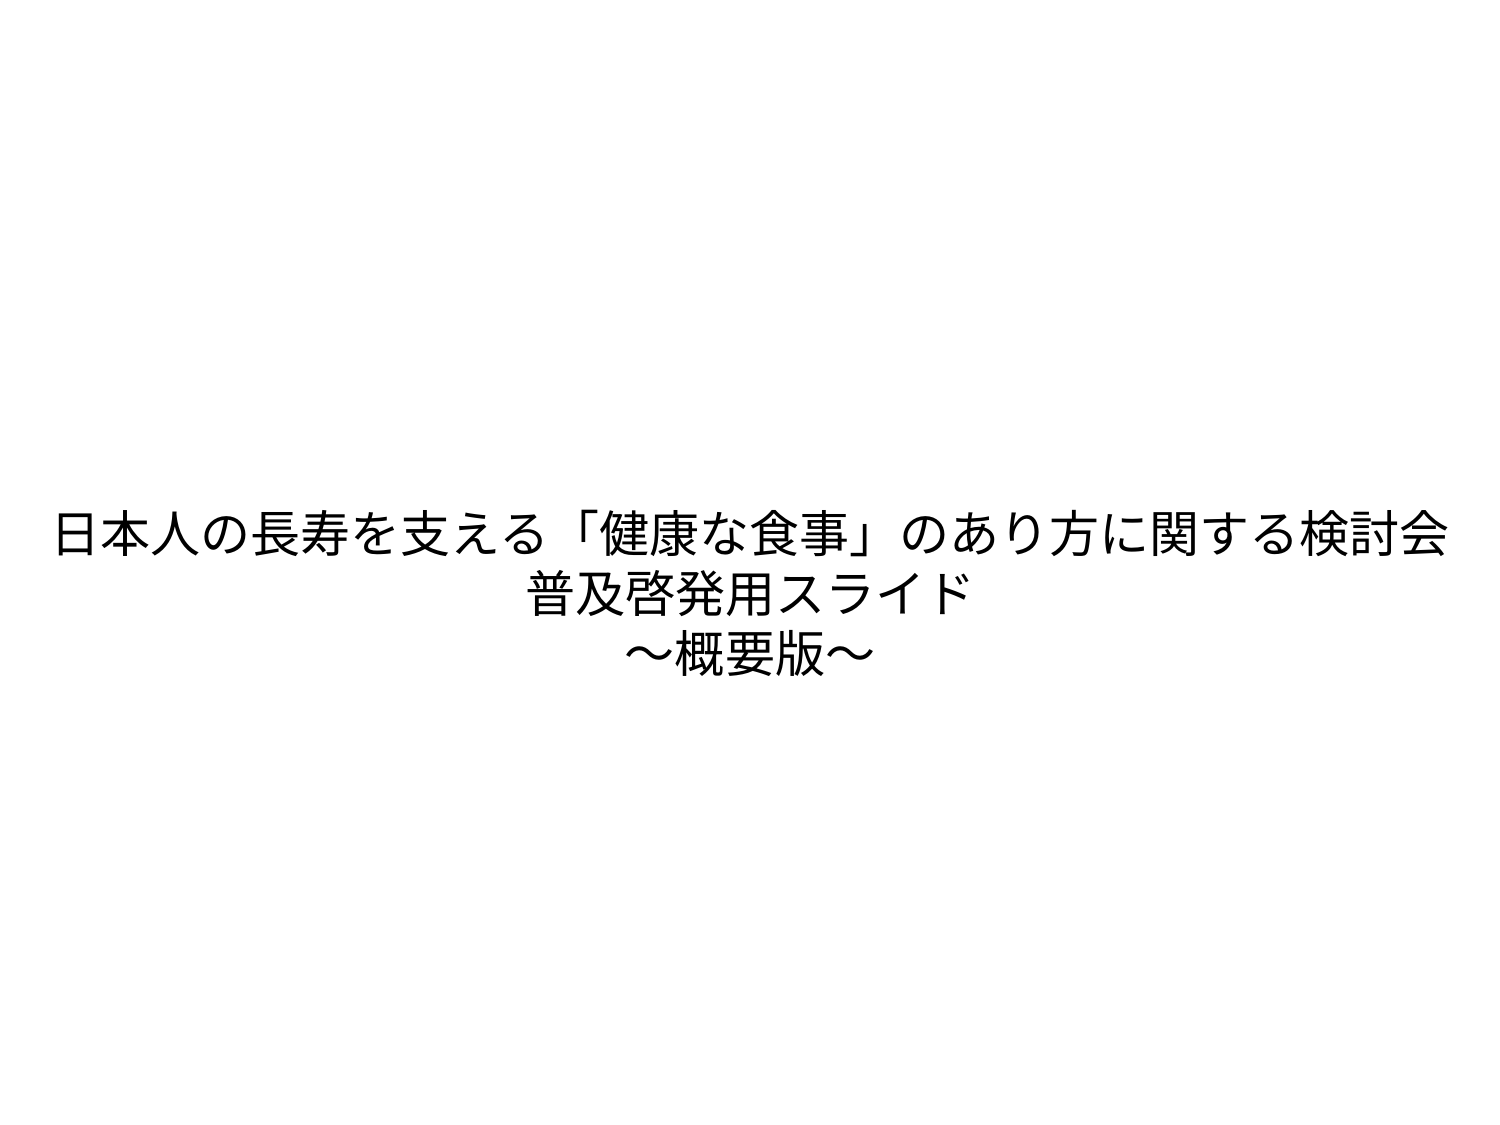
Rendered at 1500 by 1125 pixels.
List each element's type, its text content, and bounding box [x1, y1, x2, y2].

text_box 日本人の長寿を支える「健康な食事」のあり方に関する検討会 普及啓発用スライド ～概要版～ [0, 491, 1500, 695]
